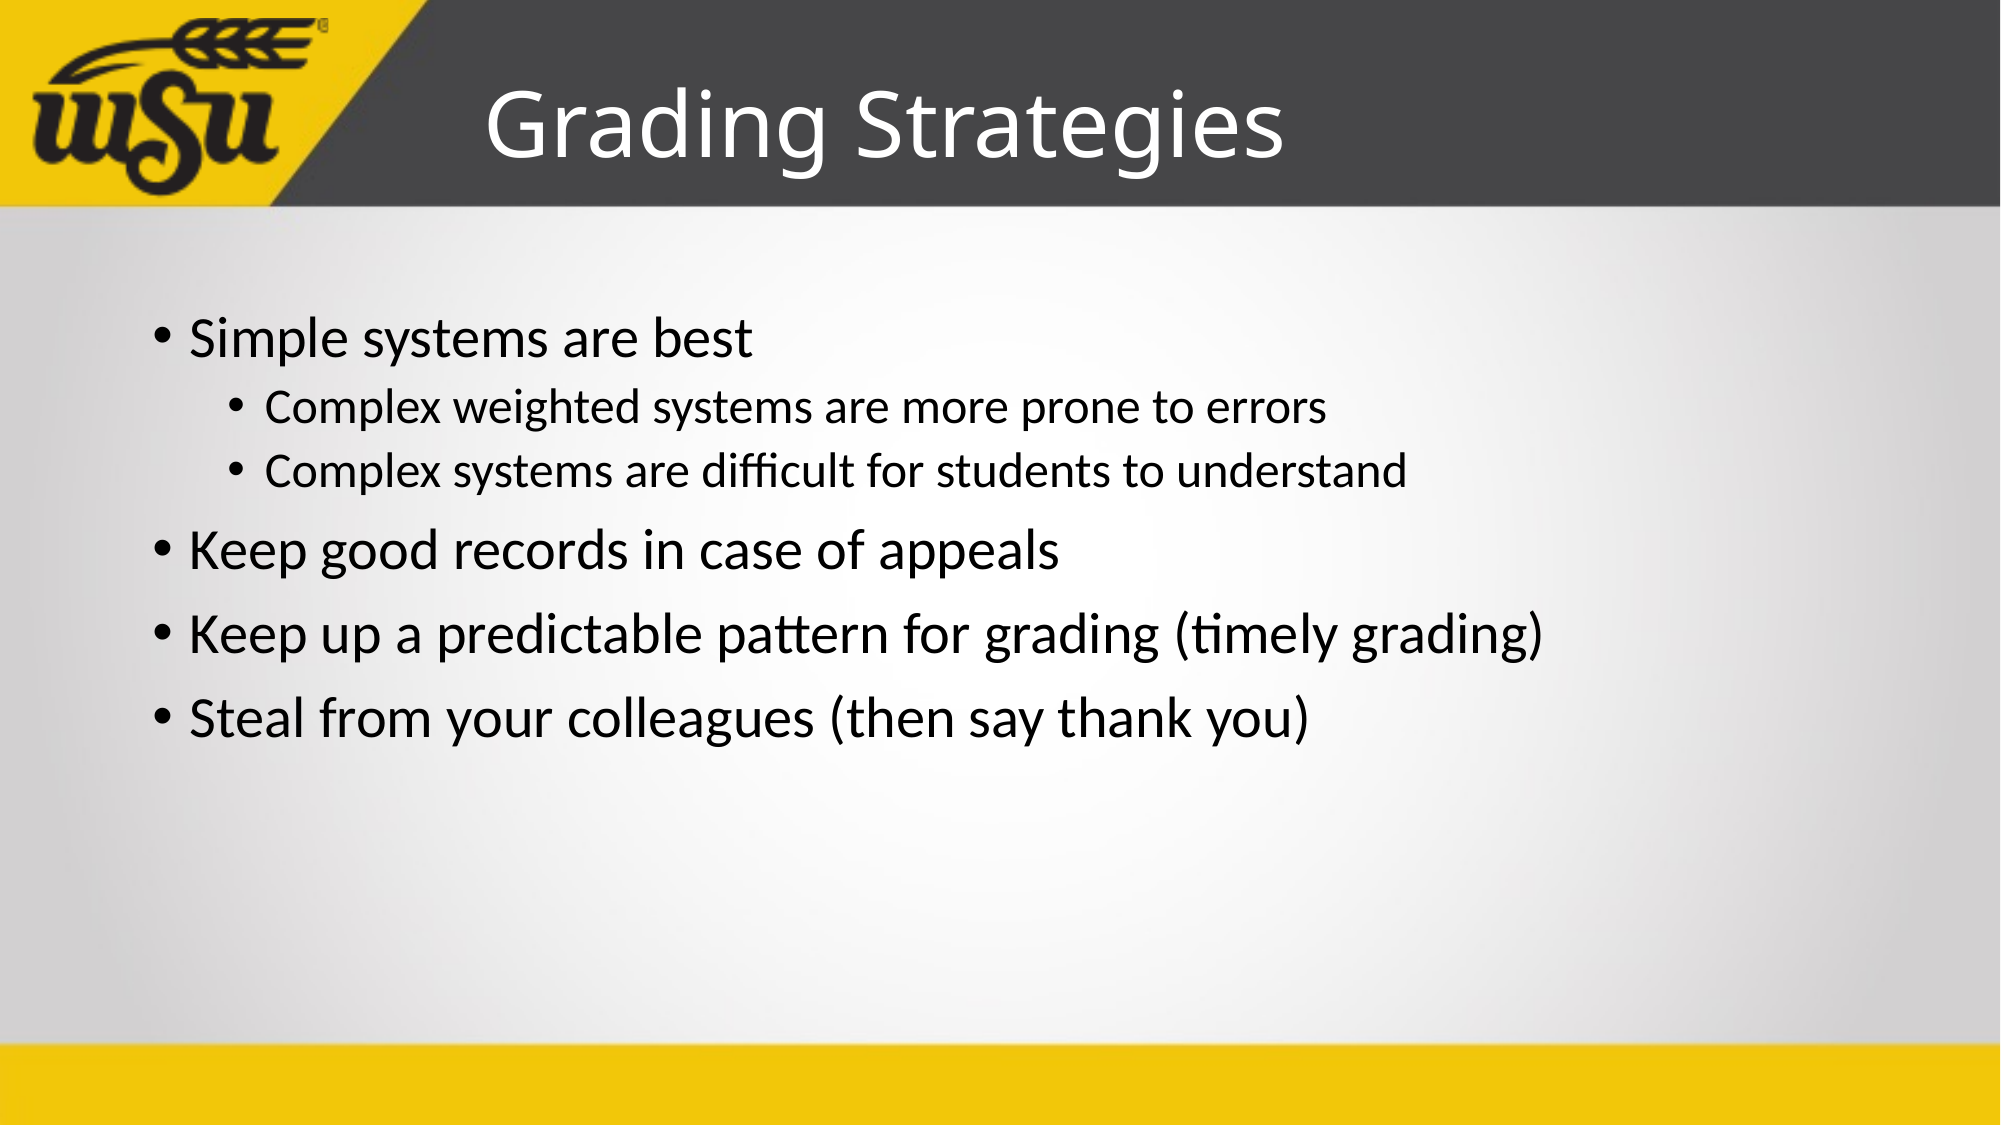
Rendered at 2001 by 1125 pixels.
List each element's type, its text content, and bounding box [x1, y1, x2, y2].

title Grading Strategies [468, 49, 1864, 207]
list Simple systems are best Complex weighted systems are more prone to errors Complex systems are difficult for students to understand Keep good records in case of appeals Keep up a predictable pattern for grading (timely grading) Steal from your colleagues (then say thank you) [137, 299, 1863, 1014]
